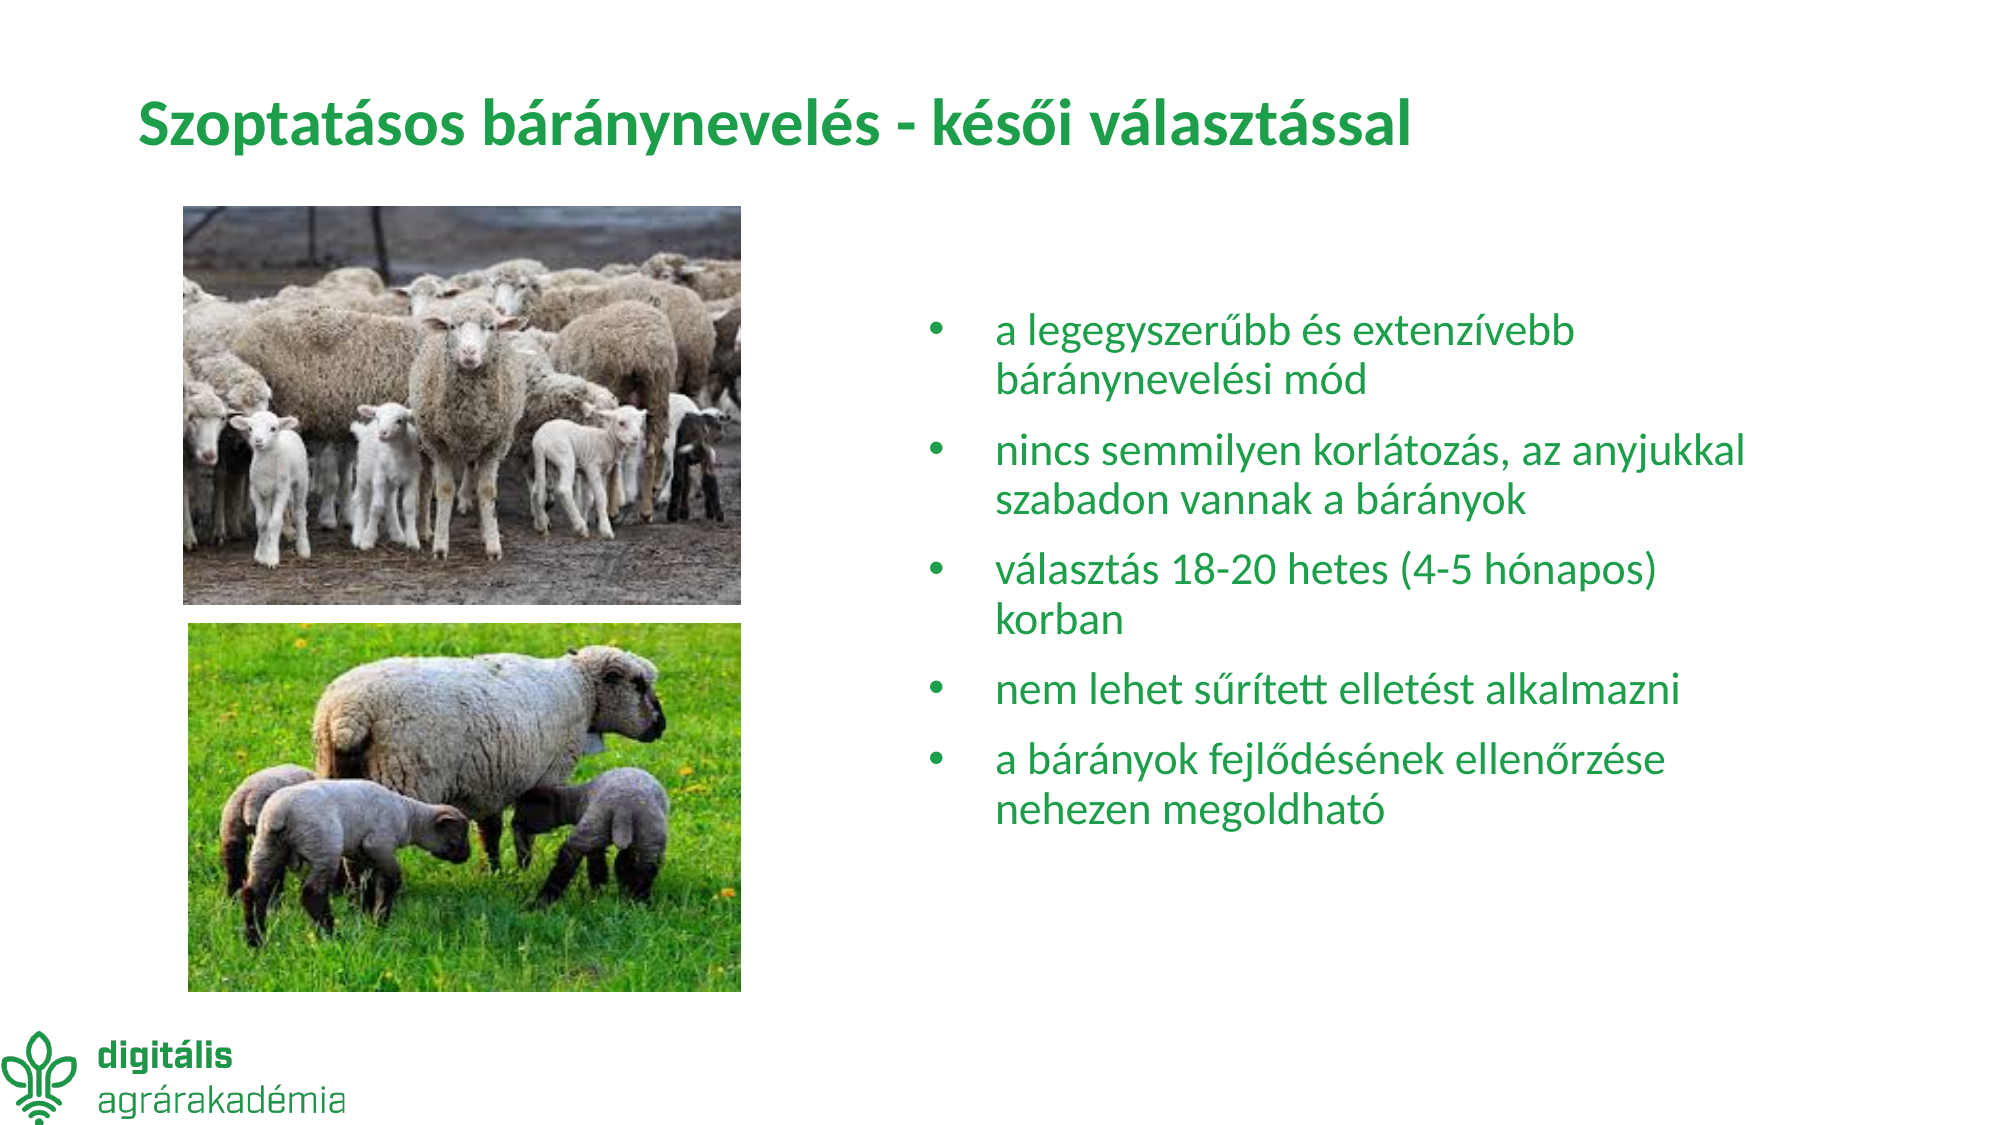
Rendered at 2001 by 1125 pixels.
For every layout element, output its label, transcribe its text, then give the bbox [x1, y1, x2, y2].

title Szoptatásos báránynevelés - késői választással [123, 41, 1462, 207]
picture [187, 622, 742, 992]
picture [183, 206, 741, 605]
list a legegyszerűbb és extenzívebb báránynevelési mód nincs semmilyen korlátozás, az anyjukkal szabadon vannak a bárányok választás 18-20 hetes (4-5 hónapos) korban nem lehet sűrített elletést alkalmazni a bárányok fejlődésének ellenőrzése nehezen megoldható [905, 298, 1790, 1047]
picture [0, 1031, 345, 1125]
